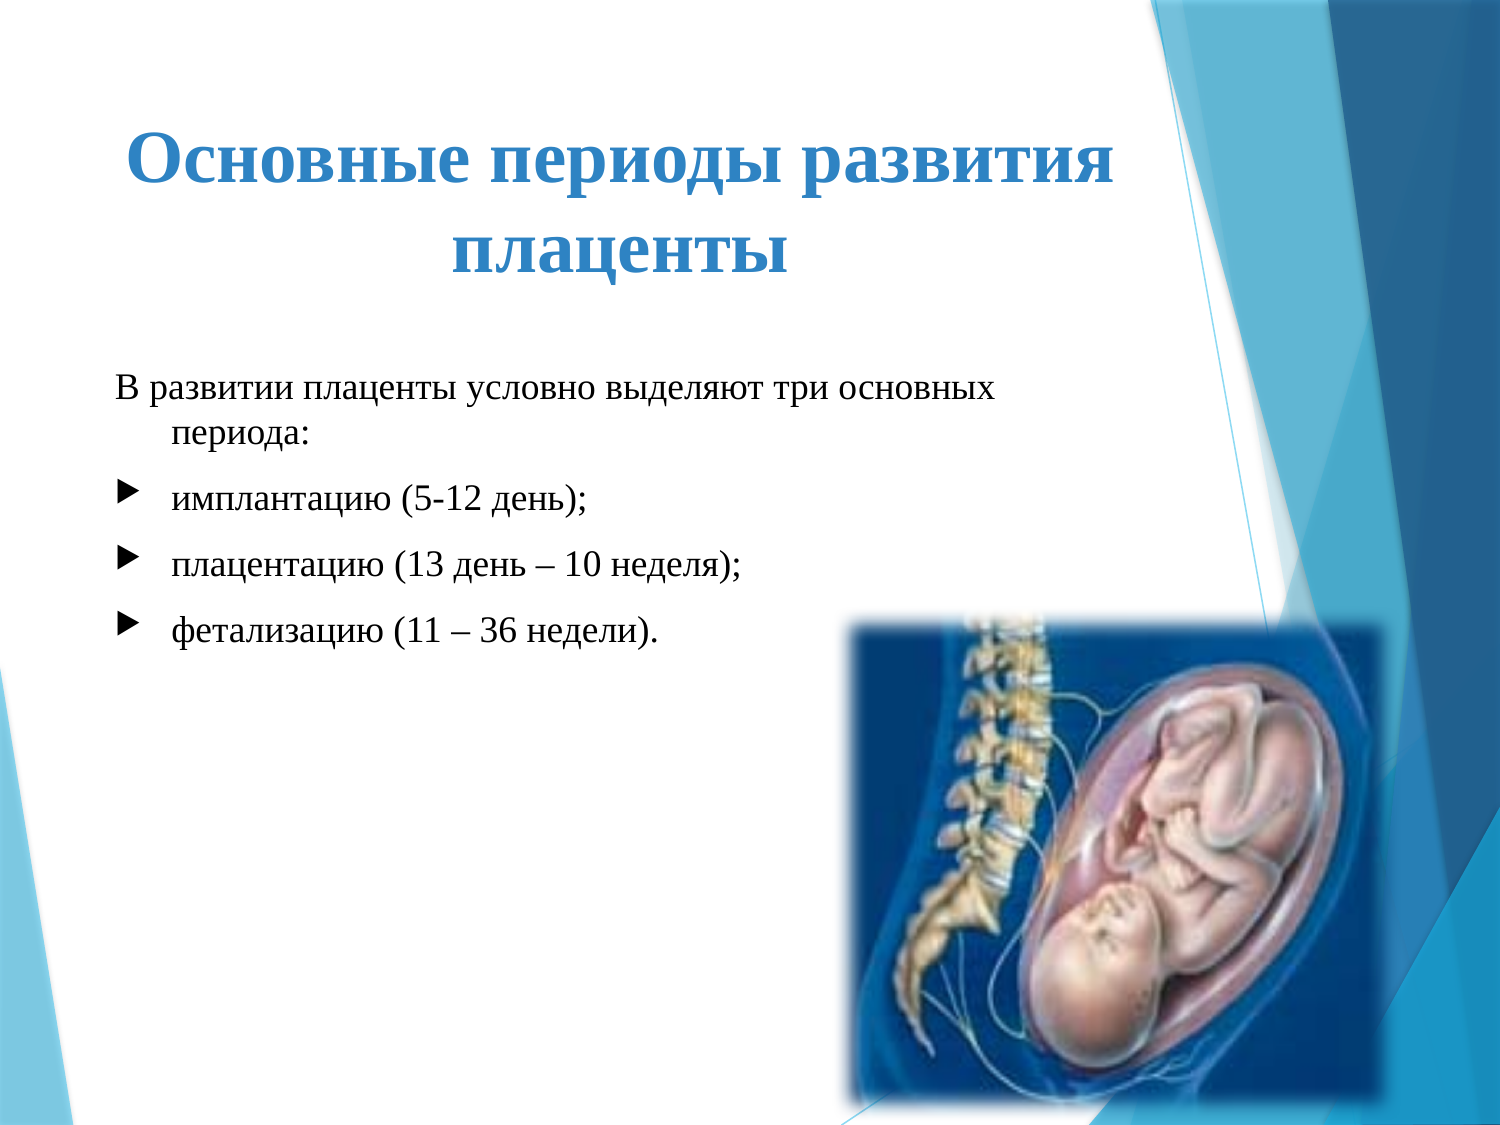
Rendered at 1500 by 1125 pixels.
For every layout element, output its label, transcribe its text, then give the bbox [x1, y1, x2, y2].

title Основные периоды развития плаценты [99, 99, 1142, 317]
list В развитии плаценты условно выделяют три основных периода: имплантацию (5-12 день); плацентацию (13 день – 10 неделя); фетализацию (11 – 36 недели). [99, 354, 1142, 992]
picture [832, 605, 1402, 1123]
